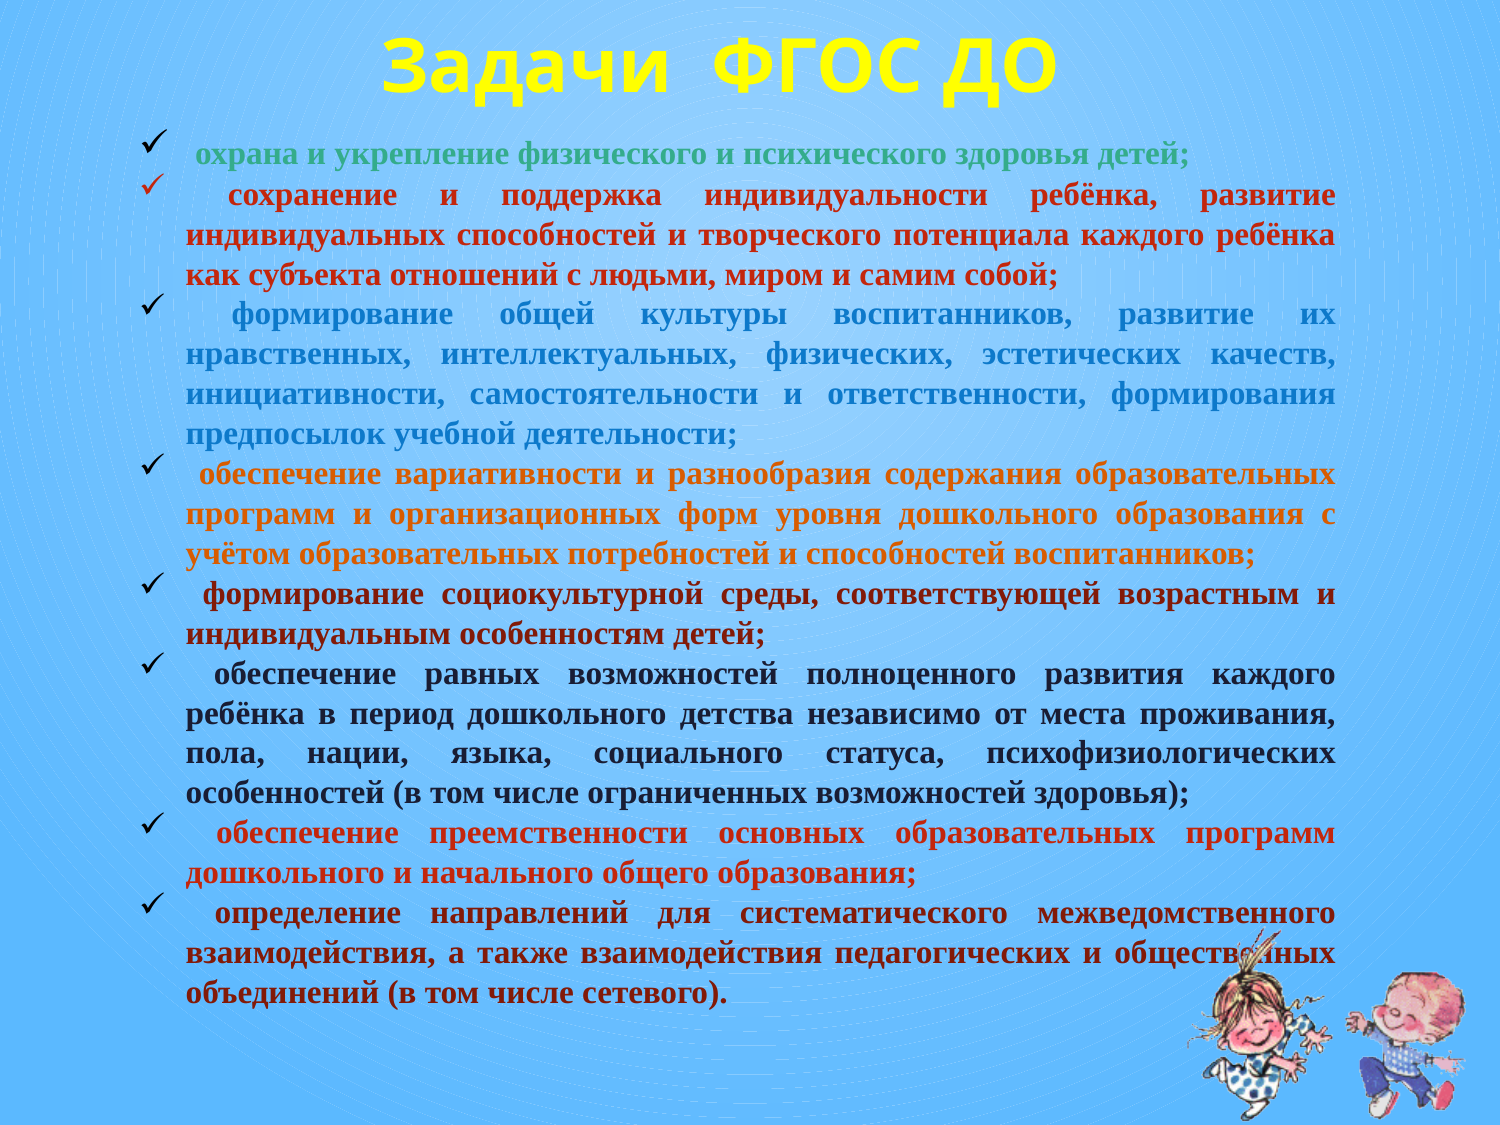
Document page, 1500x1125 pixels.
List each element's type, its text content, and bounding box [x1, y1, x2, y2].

picture [1174, 922, 1481, 1125]
text_box охрана и укрепление физического и психического здоровья детей; сохранение и поддержка индивидуальности ребёнка, развитие индивидуальных способностей и творческого потенциала каждого ребёнка как субъекта отношений с людьми, миром и самим собой; формирование общей культуры воспитанников, развитие их нравственных, интеллектуальных, физических, эстетических качеств, инициативности, самостоятельности и ответственности, формирования предпосылок учебной деятельности; обеспечение вариативности и разнообразия содержания образовательных программ и организационных форм уровня дошкольного образования с учётом образовательных потребностей и способностей воспитанников; формирование социокультурной среды, соответствующей возрастным и индивидуальным особенностям детей; обеспечение равных возможностей полноценного развития каждого ребёнка в период дошкольного детства независимо от места проживания, пола, нации, языка, социального статуса, психофизиологических особенностей (в том числе ограниченных возможностей здоровья); обеспечение преемственности основных образовательных программ дошкольного и начального общего образования; определение направлений для систематического межведомственного взаимодействия, а также взаимодействия педагогических и общественных объединений (в том числе сетевого). [123, 119, 1353, 1018]
text_box Задачи ФГОС ДО [365, 10, 1076, 116]
